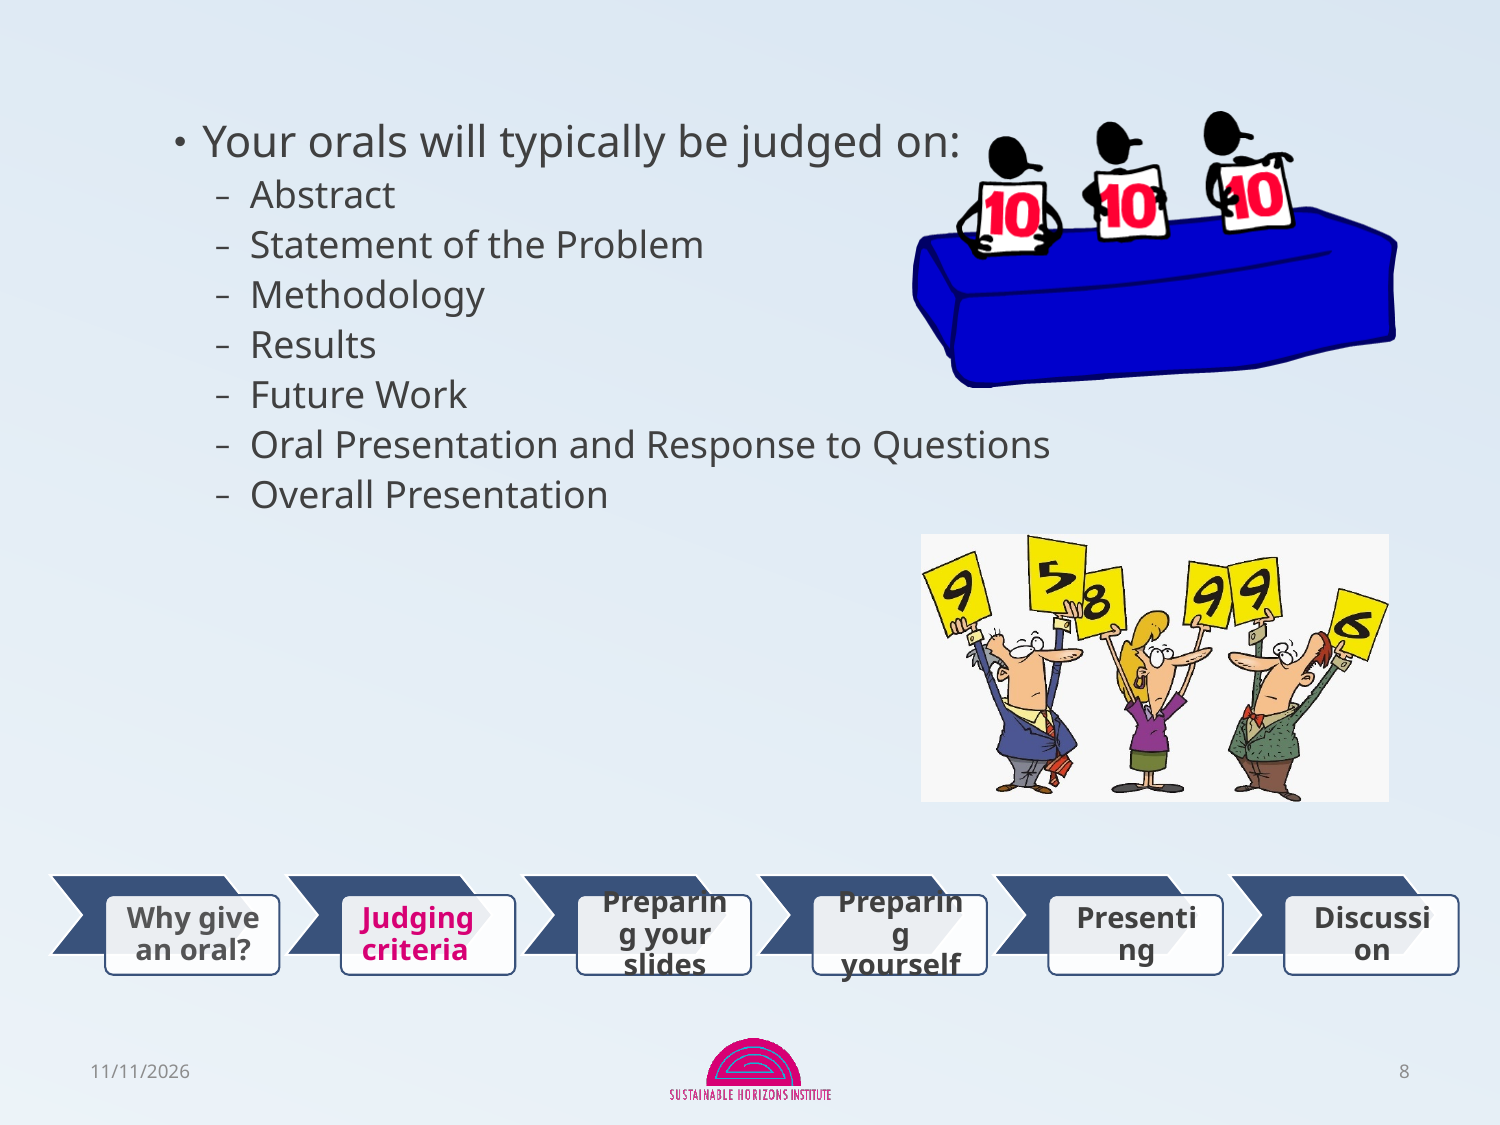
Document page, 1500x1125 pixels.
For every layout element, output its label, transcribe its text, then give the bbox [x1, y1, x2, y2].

picture [921, 534, 1389, 802]
picture [912, 110, 1398, 388]
list Your orals will typically be judged on: Abstract Statement of the Problem Methodology Results Future Work Oral Presentation and Response to Questions Overall Presentation [159, 112, 1426, 687]
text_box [49, 687, 1459, 1125]
